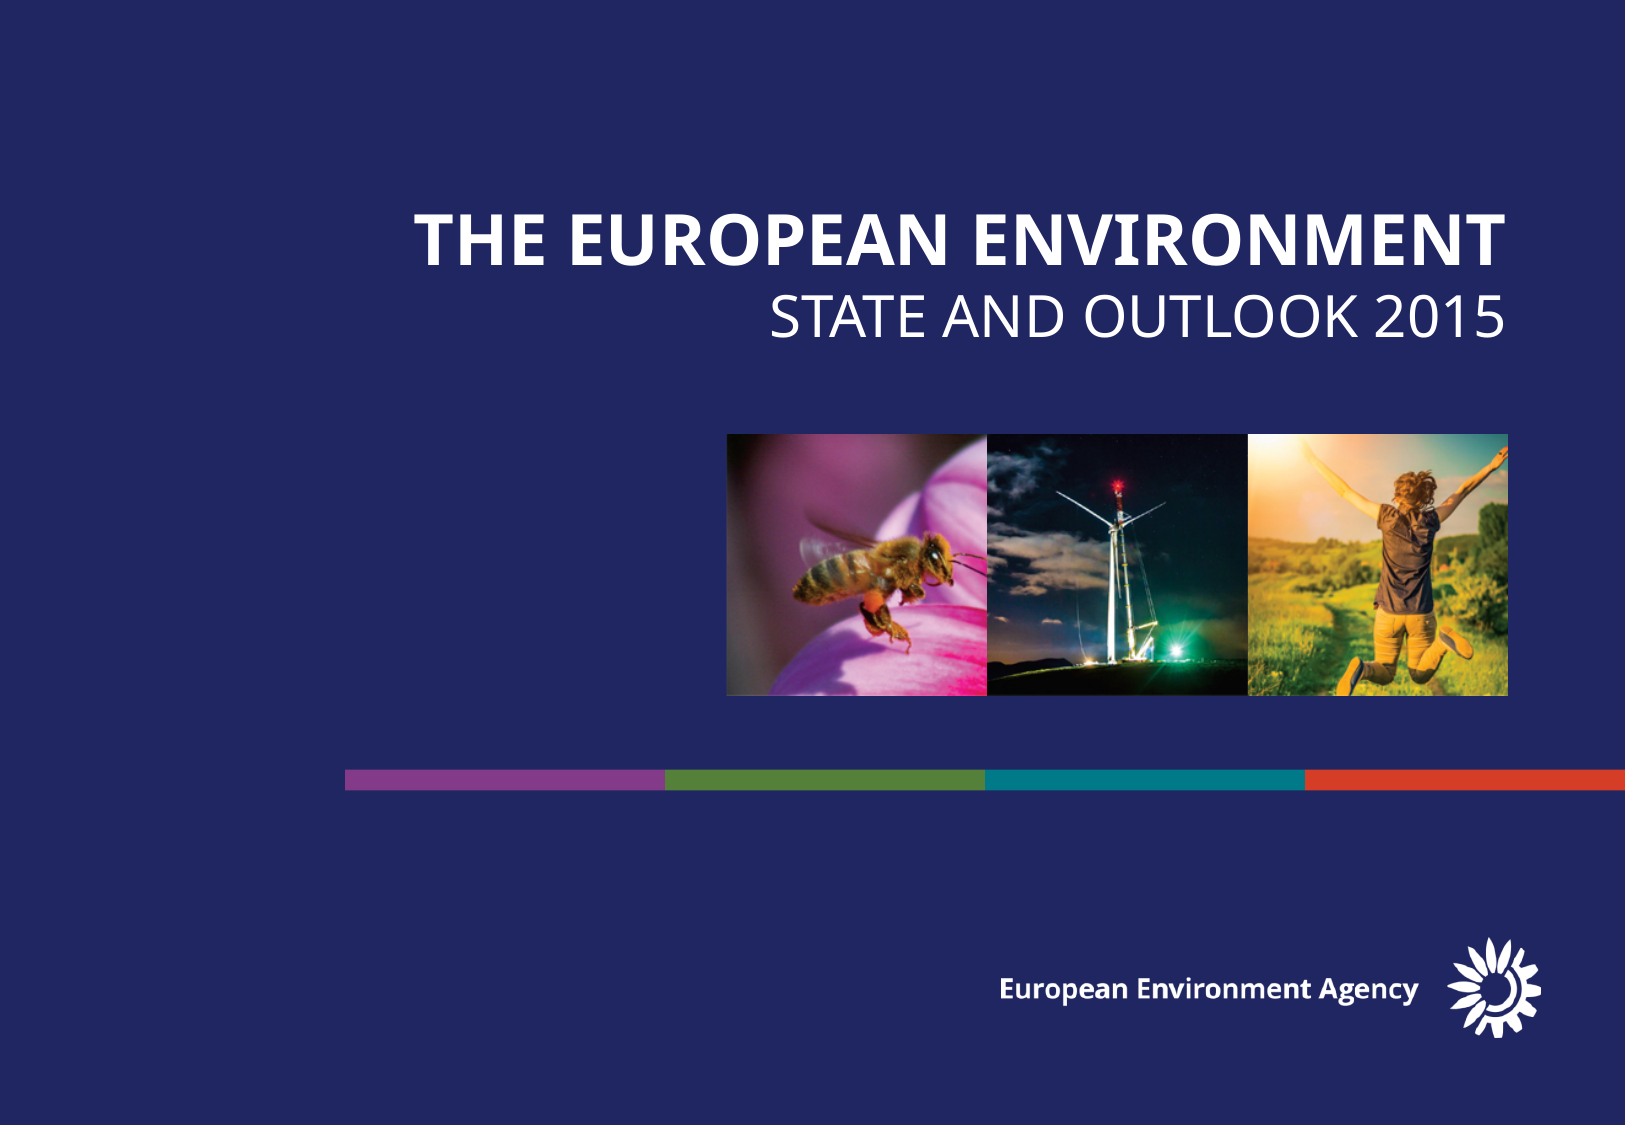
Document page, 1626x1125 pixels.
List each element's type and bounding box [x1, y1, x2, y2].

picture [1001, 937, 1541, 1038]
picture [726, 434, 1508, 696]
